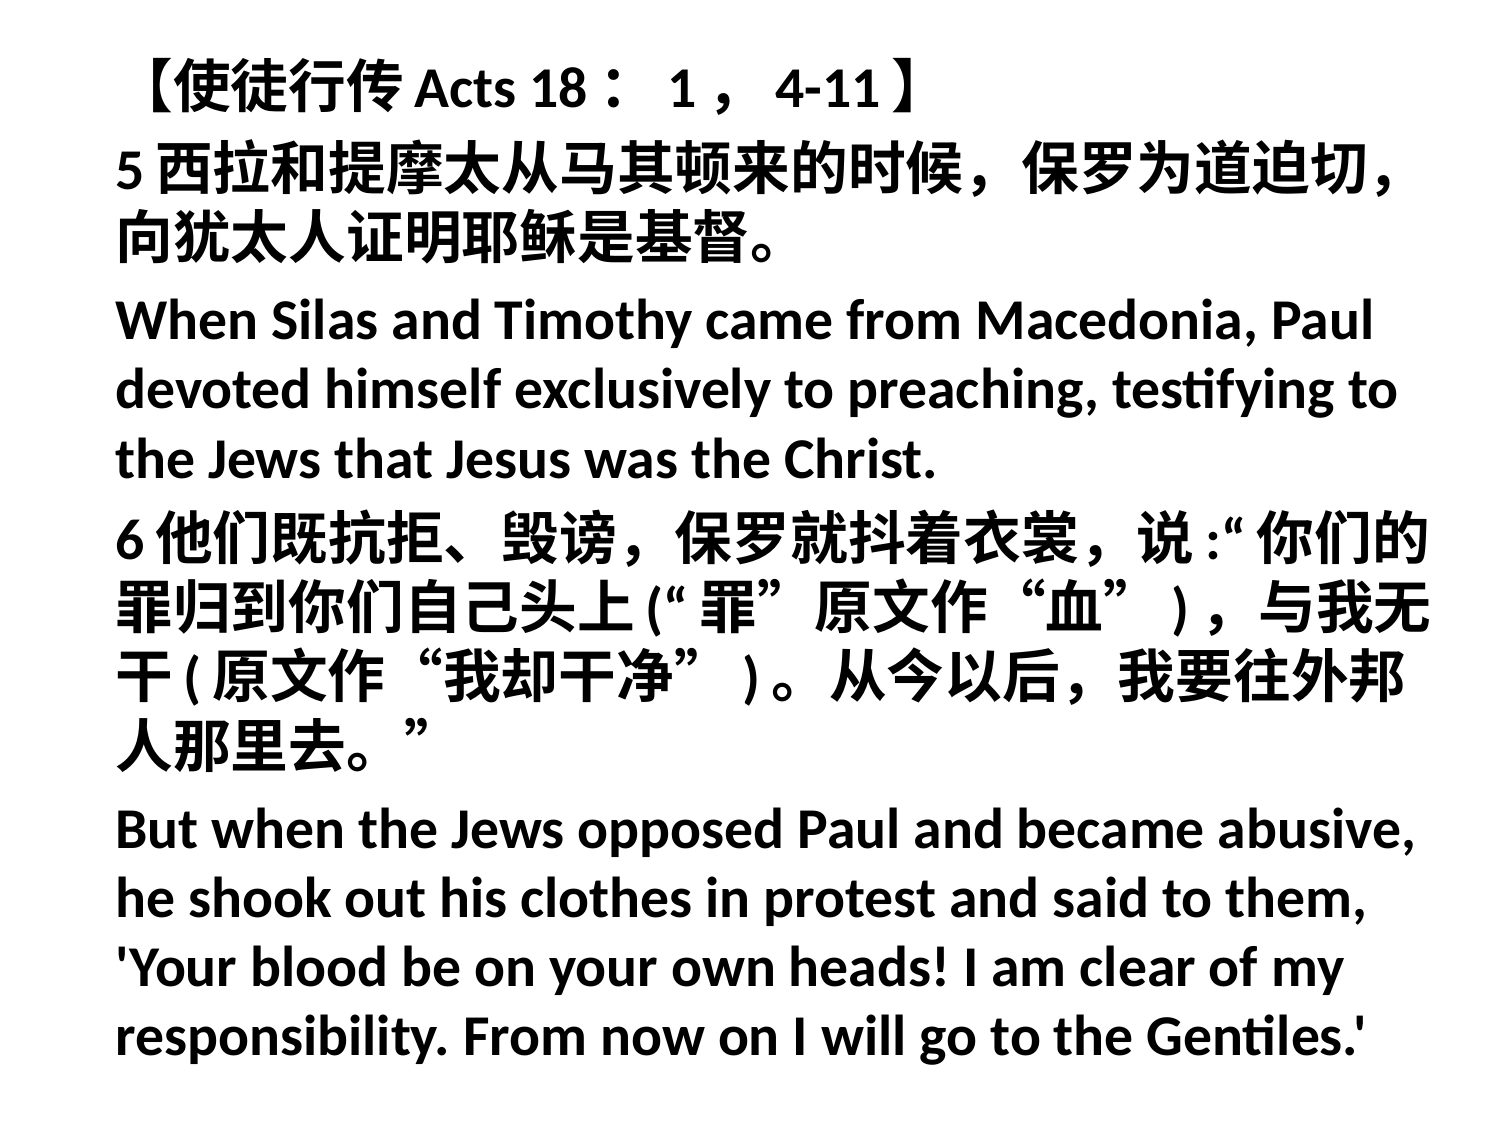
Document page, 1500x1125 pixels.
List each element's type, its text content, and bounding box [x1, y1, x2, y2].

subtitle 【使徒行传Acts 18：1，4-11】 5西拉和提摩太从马其顿来的时候，保罗为道迫切，向犹太人证明耶稣是基督。 When Silas and Timothy came from Macedonia, Paul devoted himself exclusively to preaching, testifying to the Jews that Jesus was the Christ. 6他们既抗拒、毁谤，保罗就抖着衣裳，说:“你们的罪归到你们自己头上(“罪”原文作“血”)，与我无干(原文作“我却干净”)。从今以后，我要往外邦人那里去。” But when the Jews opposed Paul and became abusive, he shook out his clothes in protest and said to them, 'Your blood be on your own heads! I am clear of my responsibility. From now on I will go to the Gentiles.' [100, 42, 1459, 1083]
